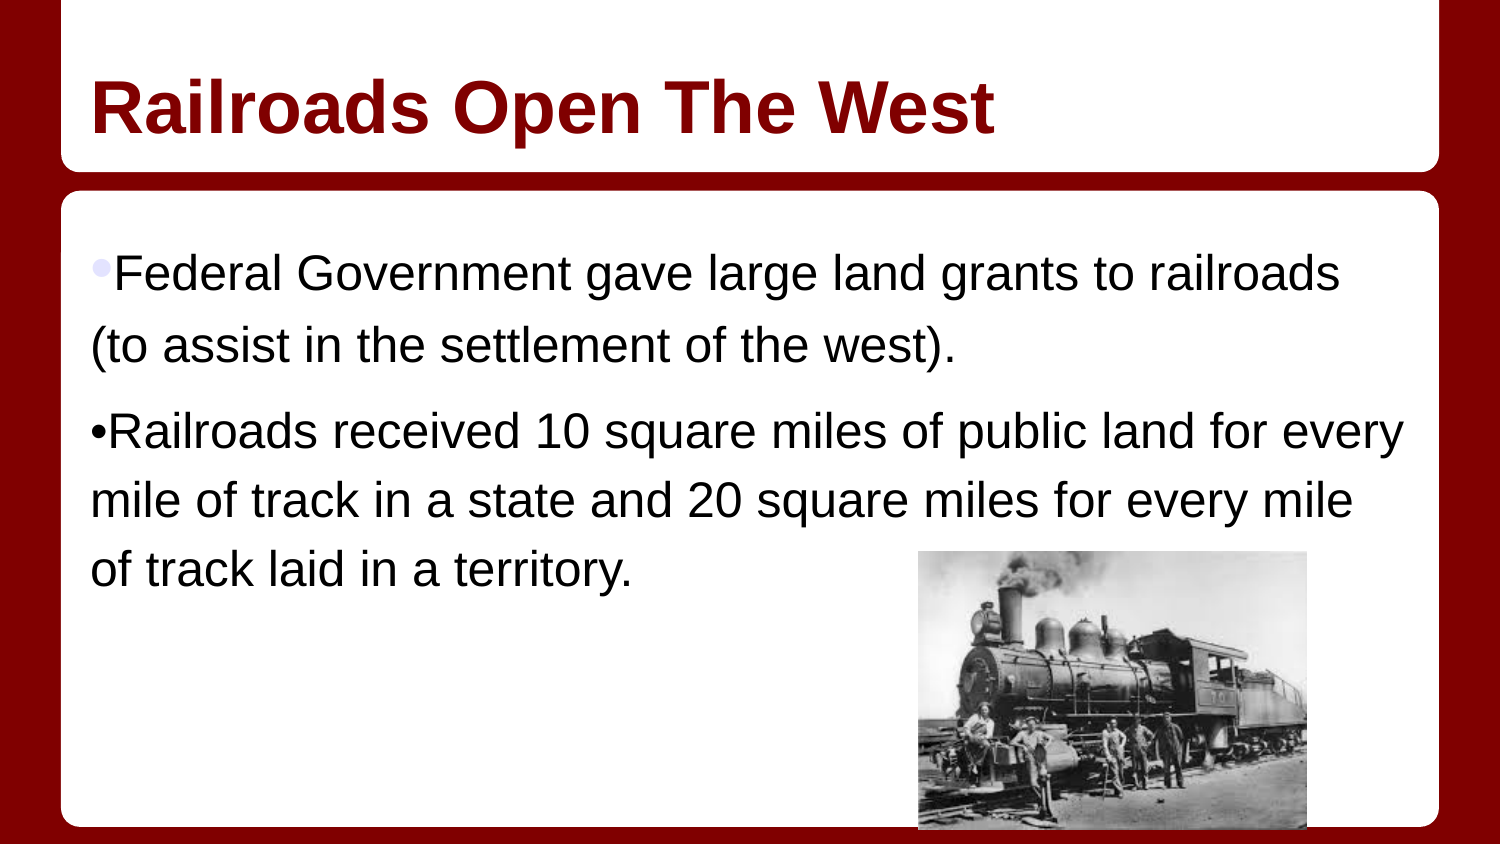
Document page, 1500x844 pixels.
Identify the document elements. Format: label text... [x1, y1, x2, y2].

list •Federal Government gave large land grants to railroads (to assist in the settlement of the west). •Railroads received 10 square miles of public land for every mile of track in a state and 20 square miles for every mile of track laid in a territory. [75, 196, 1425, 808]
picture [918, 551, 1307, 830]
title Railroads Open The West [75, 22, 1425, 164]
